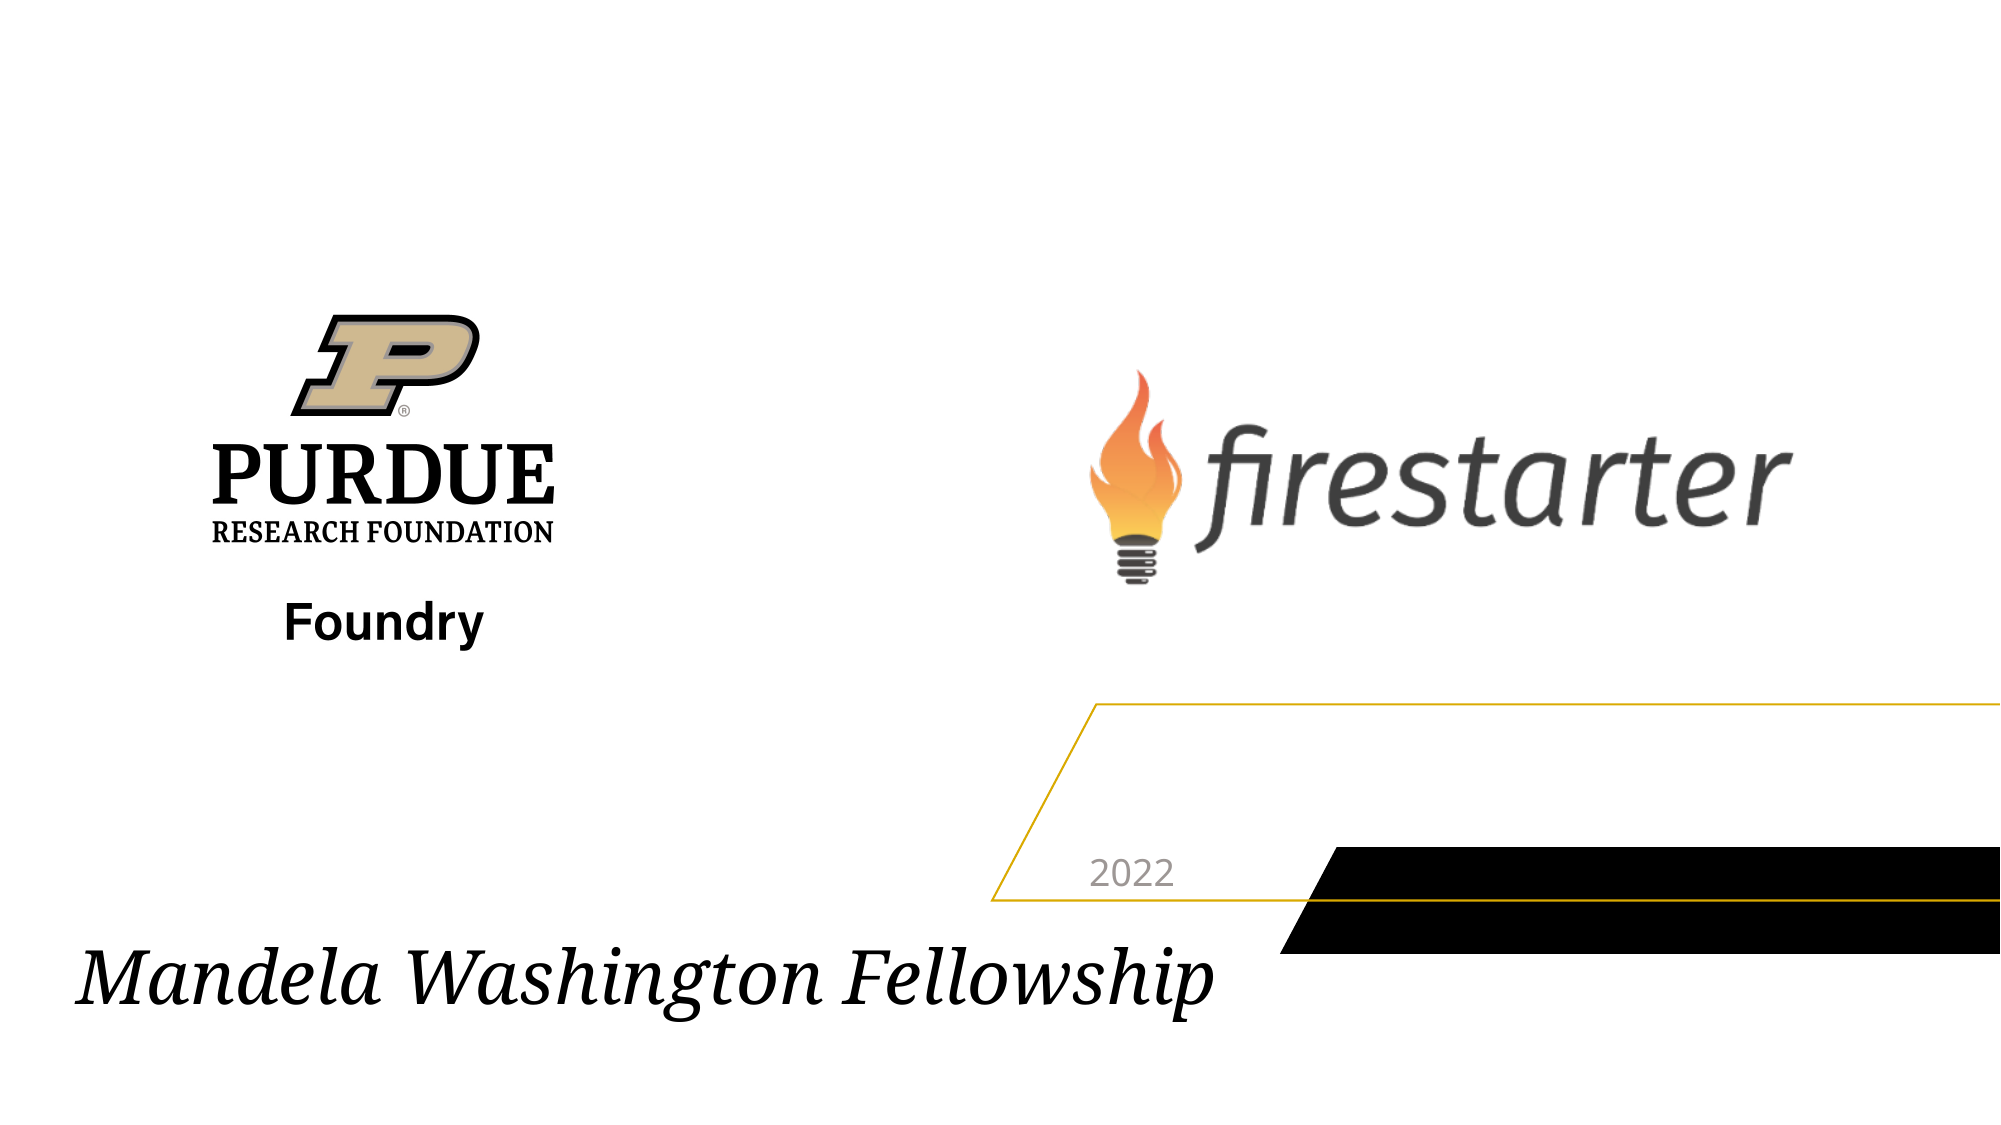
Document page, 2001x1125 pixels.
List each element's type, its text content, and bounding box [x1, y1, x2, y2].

picture [94, 313, 672, 705]
picture [981, 16, 1903, 938]
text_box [992, 704, 2000, 953]
text_box Mandela Washington Fellowship [61, 914, 1282, 1028]
